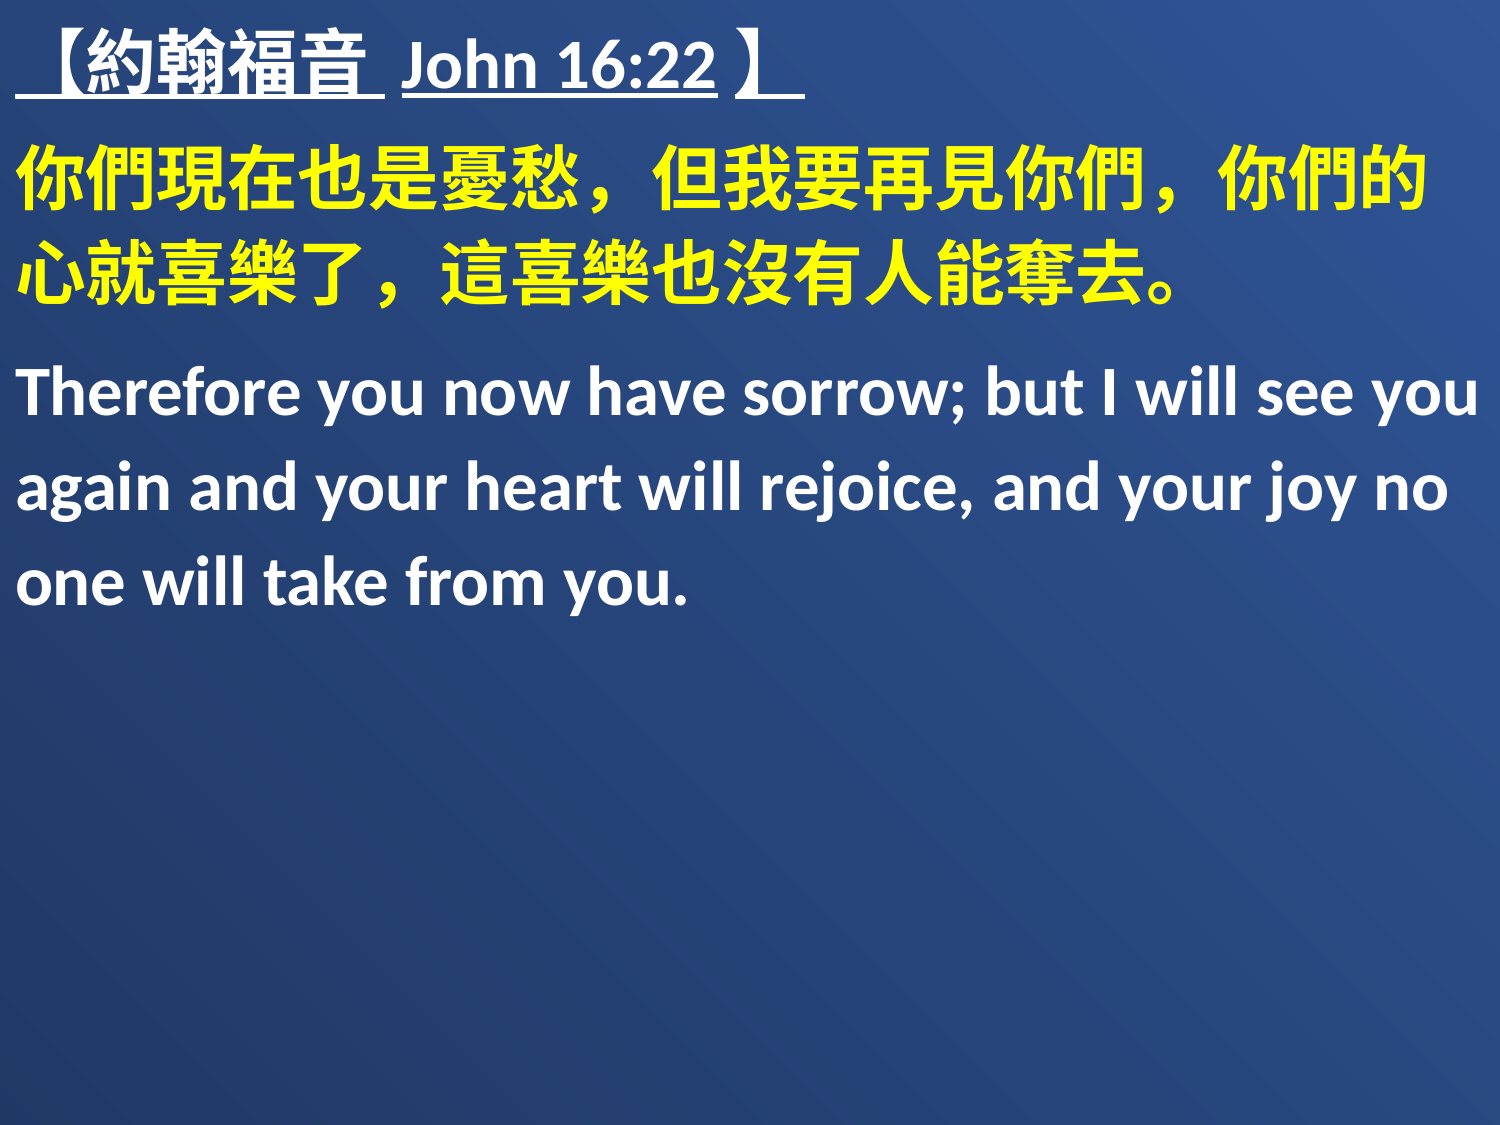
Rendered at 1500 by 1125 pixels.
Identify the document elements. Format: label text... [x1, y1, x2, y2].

subtitle 【約翰福音 John 16:22】 你們現在也是憂愁，但我要再見你們，你們的心就喜樂了，這喜樂也沒有人能奪去。 Therefore you now have sorrow; but I will see you again and your heart will rejoice, and your joy no one will take from you. [0, 0, 1500, 1125]
